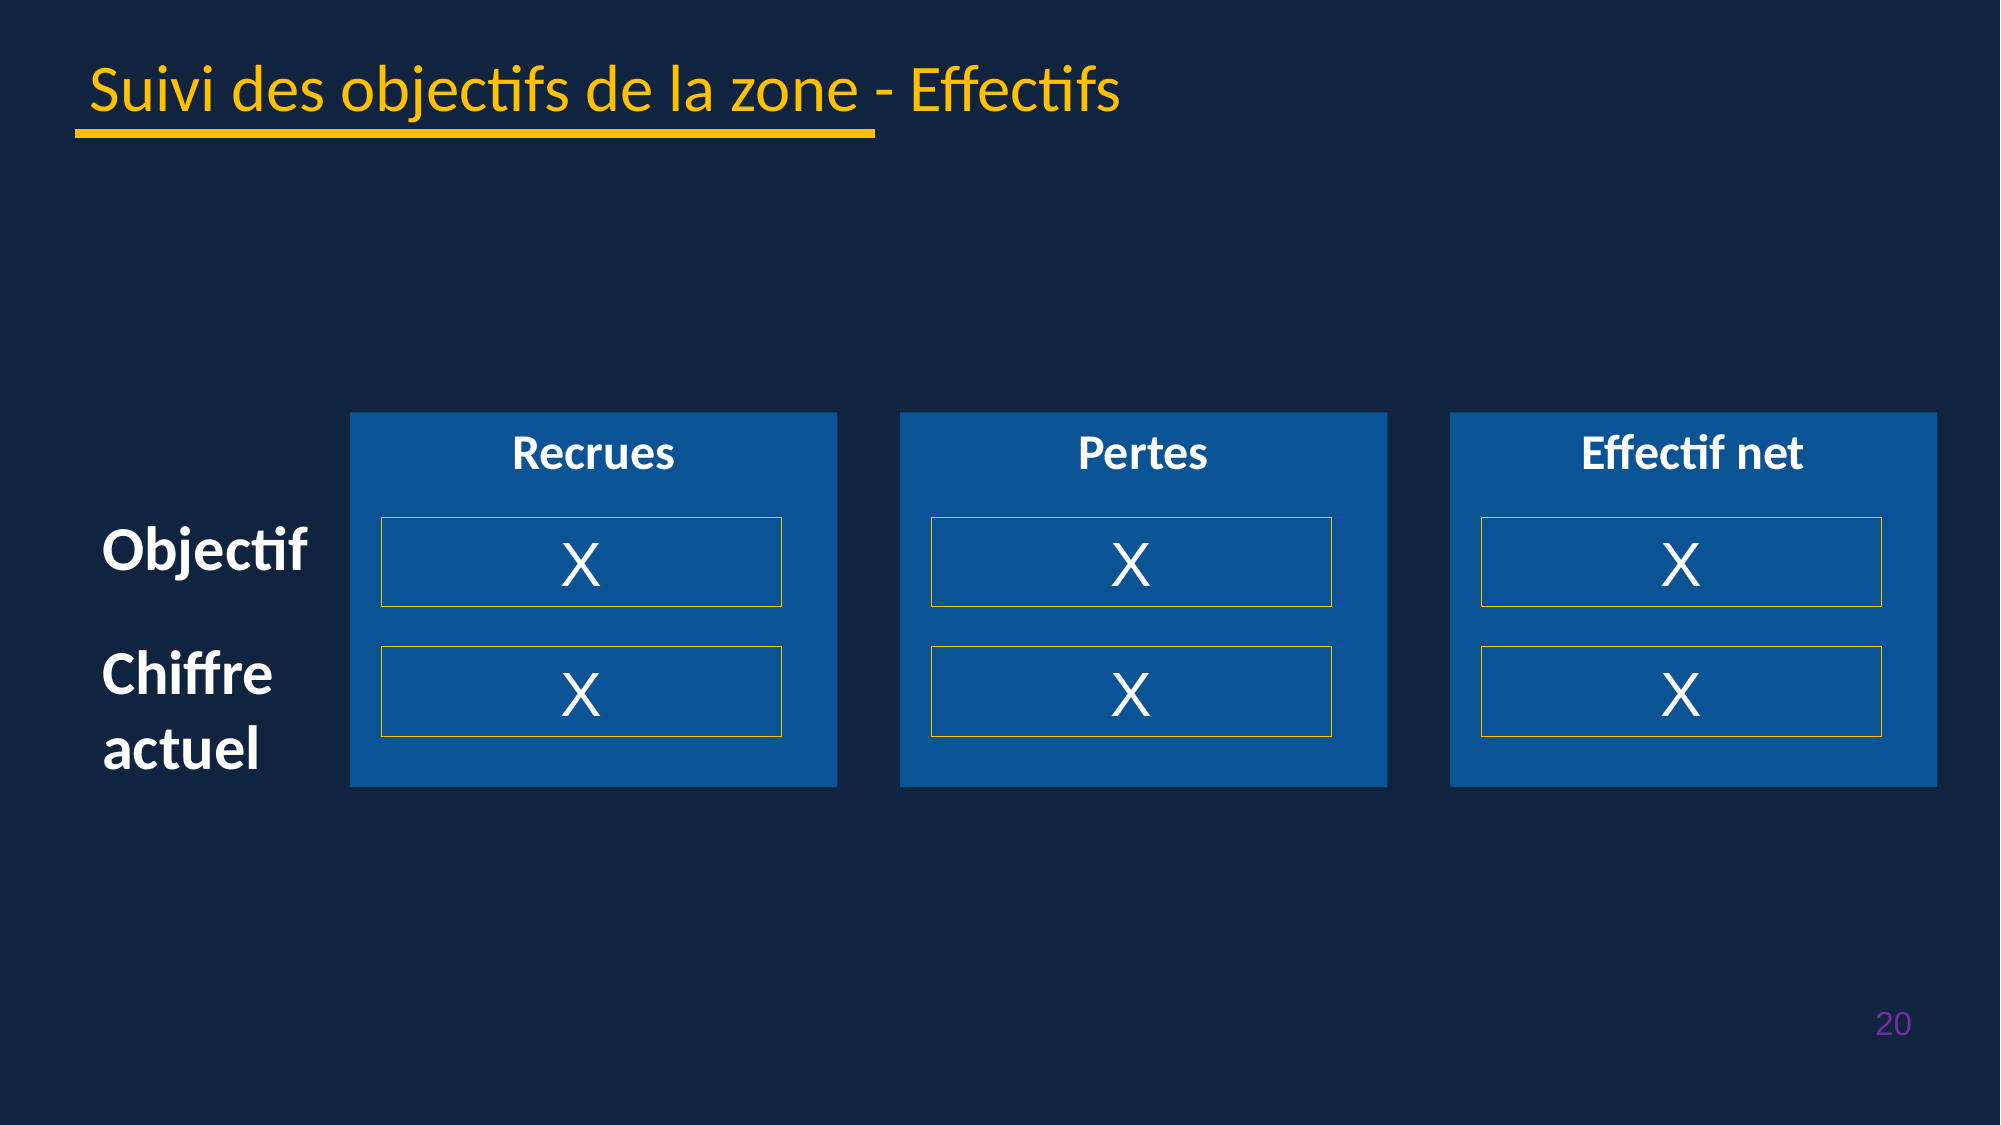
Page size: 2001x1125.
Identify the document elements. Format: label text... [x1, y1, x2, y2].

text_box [1449, 412, 1938, 792]
text_box Chiffre actuel [87, 624, 344, 790]
text_box Suivi des objectifs de la zone - Effectifs [75, 37, 1225, 133]
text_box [899, 412, 1388, 792]
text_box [349, 412, 838, 792]
text_box Objectif [87, 500, 344, 591]
